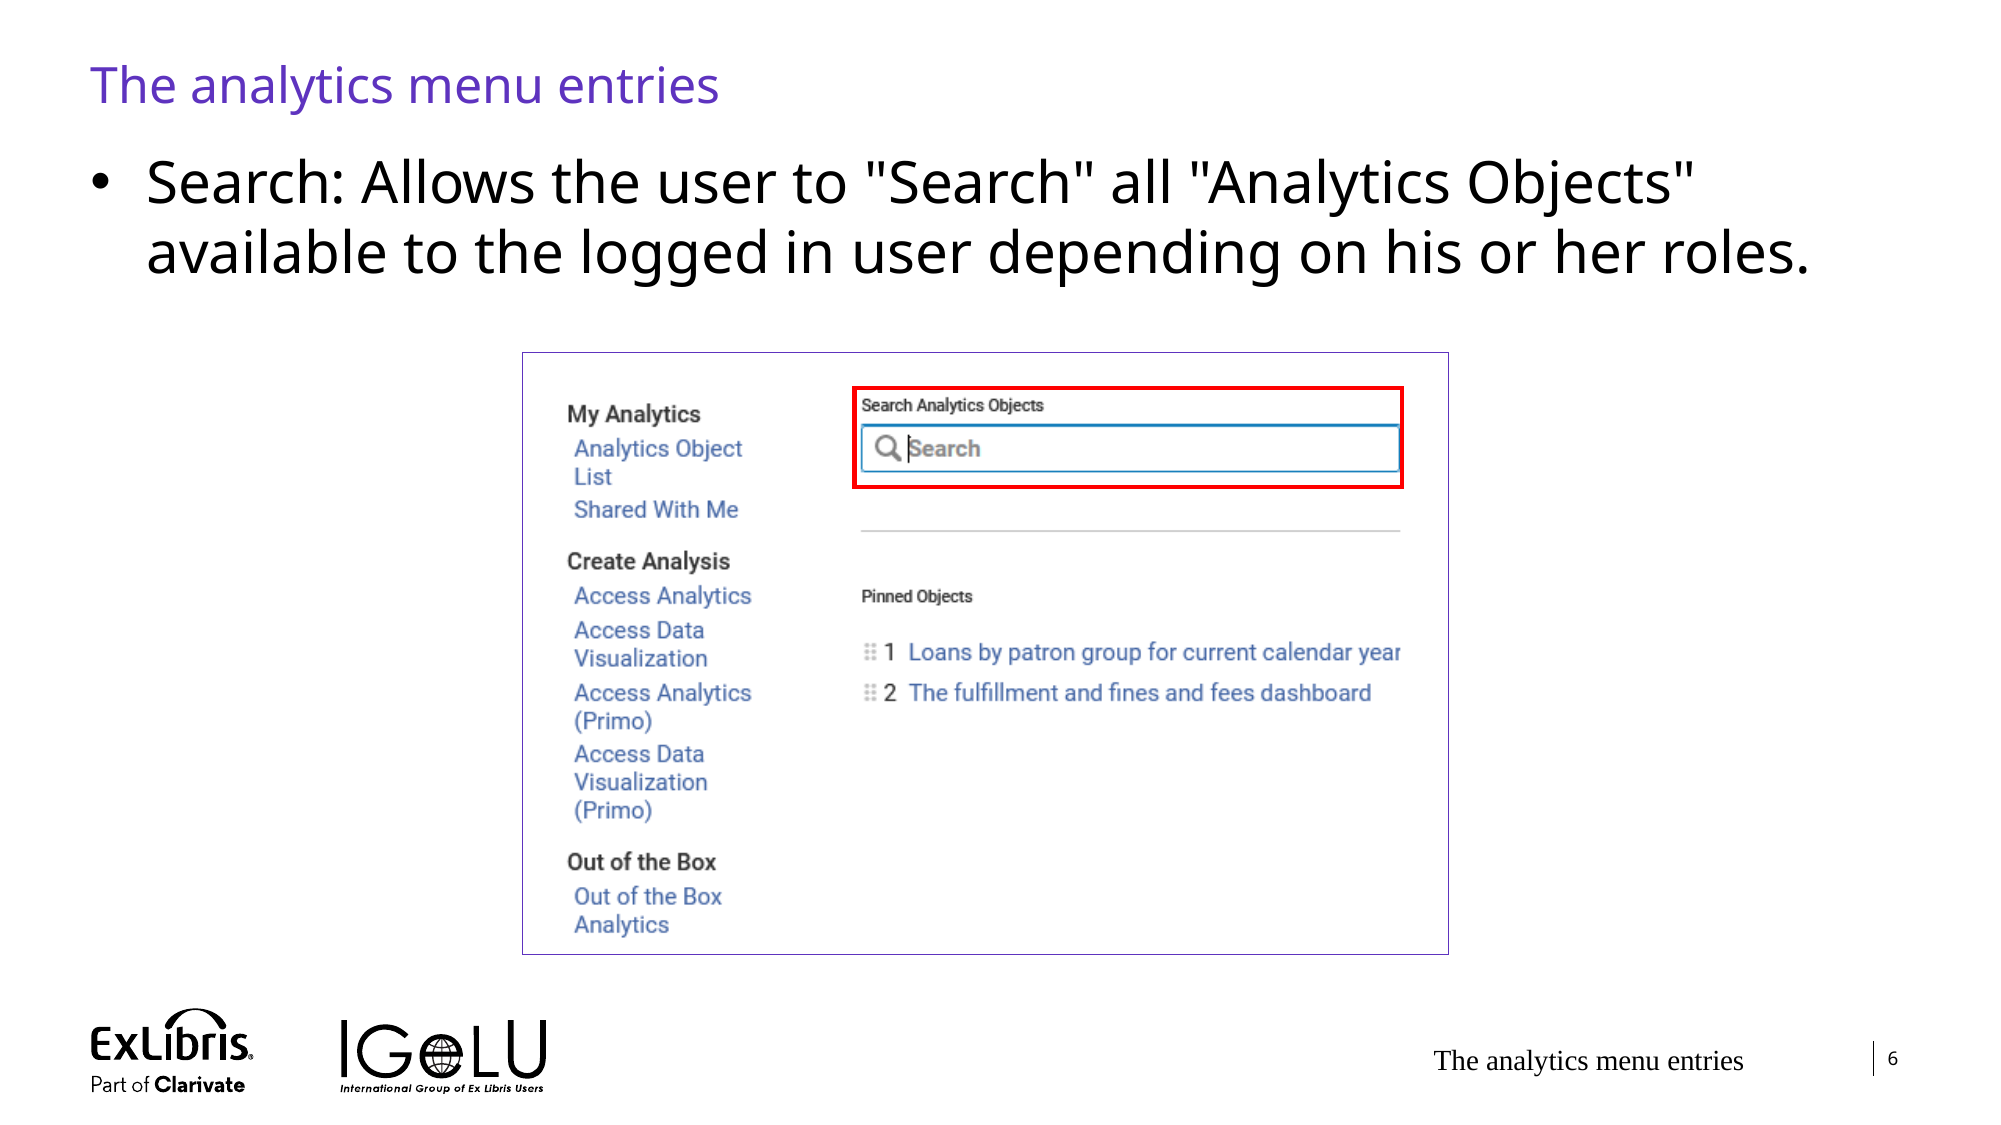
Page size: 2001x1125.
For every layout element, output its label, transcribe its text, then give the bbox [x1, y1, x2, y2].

title The analytics menu entries [90, 60, 1449, 102]
footer The analytics menu entries [1318, 1041, 1860, 1077]
picture [522, 352, 1449, 955]
list Search: Allows the user to "Search" all "Analytics Objects" available to the logged in user depending on his or her roles. [90, 144, 1923, 380]
slide_number 6 [1887, 1041, 1923, 1077]
